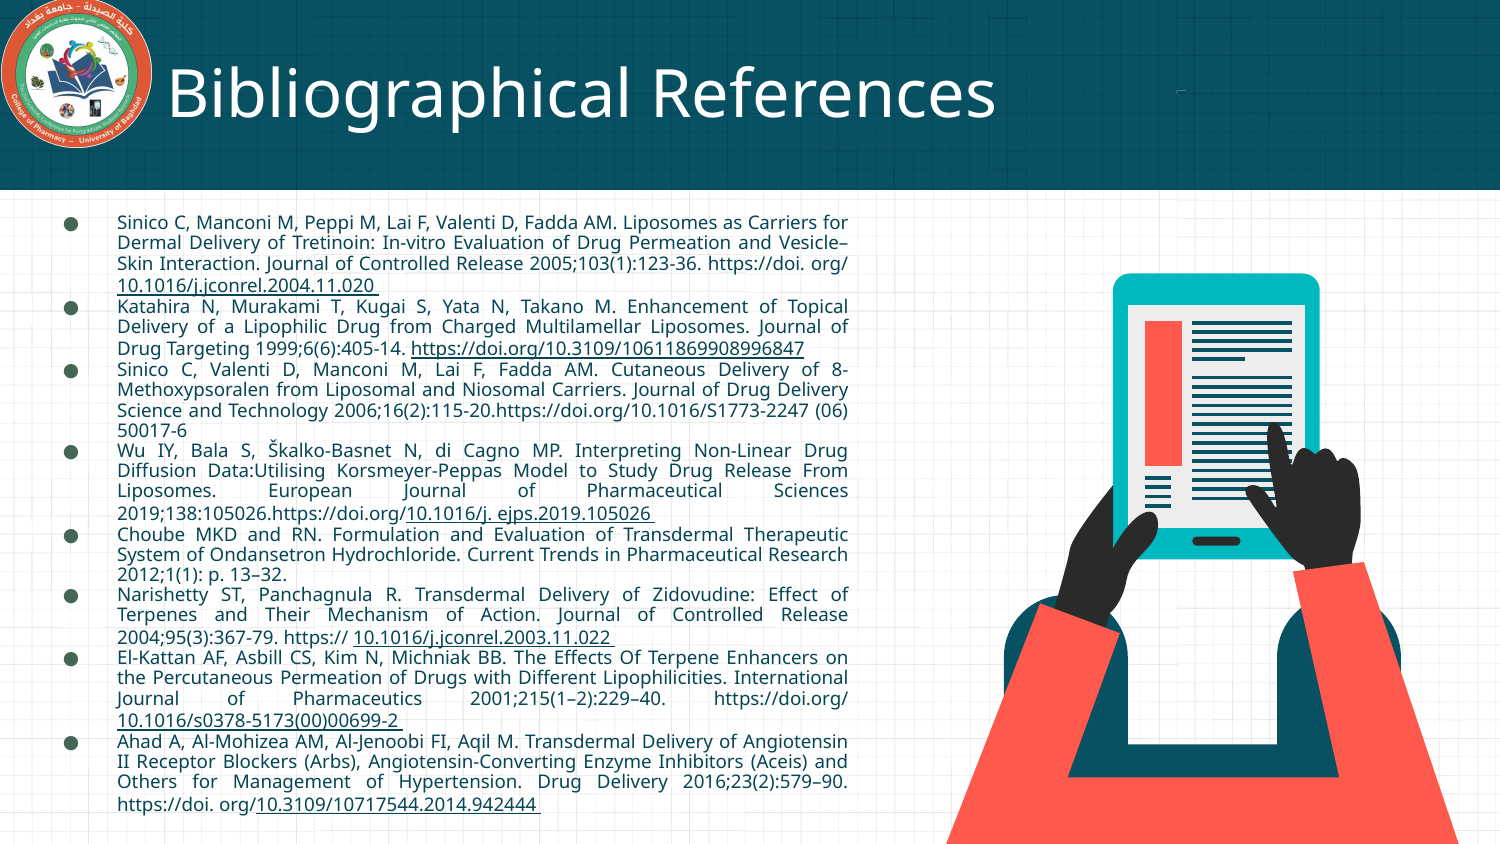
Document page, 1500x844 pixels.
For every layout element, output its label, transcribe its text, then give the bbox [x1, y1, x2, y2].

list Sinico C, Manconi M, Peppi M, Lai F, Valenti D, Fadda AM. Liposomes as Carriers for Dermal Delivery of Tretinoin: In-vitro Evaluation of Drug Permeation and Vesicle–Skin Interaction. Journal of Controlled Release 2005;103(1):123-36. https://doi. org/10.1016/j.jconrel.2004.11.020 Katahira N, Murakami T, Kugai S, Yata N, Takano M. Enhancement of Topical Delivery of a Lipophilic Drug from Charged Multilamellar Liposomes. Journal of Drug Targeting 1999;6(6):405-14. https://doi.org/10.3109/10611869908996847 Sinico C, Valenti D, Manconi M, Lai F, Fadda AM. Cutaneous Delivery of 8-Methoxypsoralen from Liposomal and Niosomal Carriers. Journal of Drug Delivery Science and Technology 2006;16(2):115-20.https://doi.org/10.1016/S1773-2247 (06) 50017-6 Wu IY, Bala S, Škalko-Basnet N, di Cagno MP. Interpreting Non-Linear Drug Diffusion Data:Utilising Korsmeyer-Peppas Model to Study Drug Release From Liposomes. European Journal of Pharmaceutical Sciences 2019;138:105026.https://doi.org/10.1016/j. ejps.2019.105026 Choube MKD and RN. Formulation and Evaluation of Transdermal Therapeutic System of Ondansetron Hydrochloride. Current Trends in Pharmaceutical Research 2012;1(1): p. 13–32. Narishetty ST, Panchagnula R. Transdermal Delivery of Zidovudine: Effect of Terpenes and Their Mechanism of Action. Journal of Controlled Release 2004;95(3):367-79. https:// 10.1016/j.jconrel.2003.11.022 El-Kattan AF, Asbill CS, Kim N, Michniak BB. The Effects Of Terpene Enhancers on the Percutaneous Permeation of Drugs with Different Lipophilicities. International Journal of Pharmaceutics 2001;215(1–2):229–40. https://doi.org/10.1016/s0378-5173(00)00699-2 Ahad A, Al-Mohizea AM, Al-Jenoobi FI, Aqil M. Transdermal Delivery of Angiotensin II Receptor Blockers (Arbs), Angiotensin-Converting Enzyme Inhibitors (Aceis) and Others for Management of Hypertension. Drug Delivery 2016;23(2):579–90. https://doi. org/10.3109/10717544.2014.942444 [27, 272, 863, 778]
title Bibliographical References [157, 36, 1146, 130]
picture [0, 191, 1500, 844]
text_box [944, 273, 1482, 844]
picture [2, 0, 151, 147]
